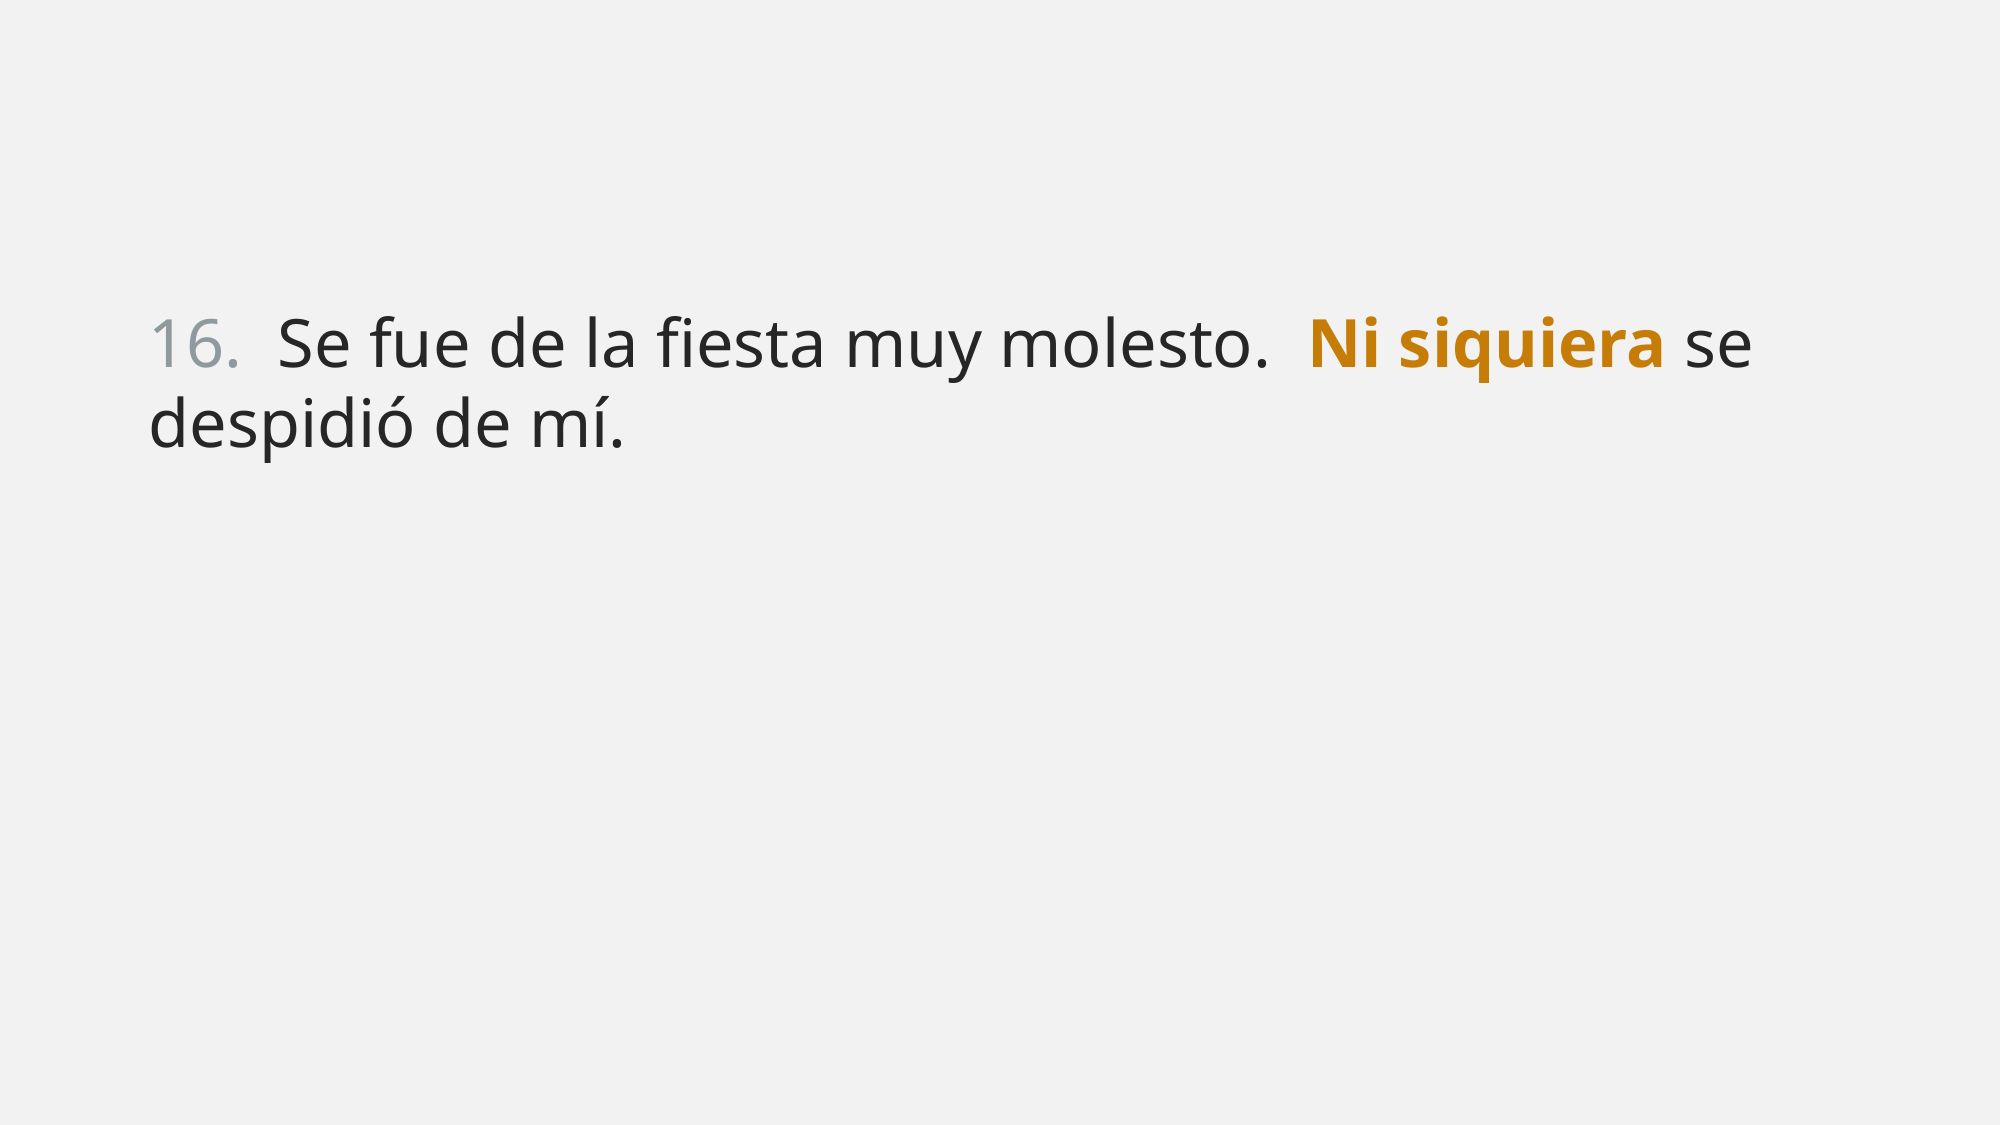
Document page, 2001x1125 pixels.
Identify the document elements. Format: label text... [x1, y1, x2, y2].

list 16. Se fue de la fiesta muy molesto. Ni siquiera se despidió de mí. [133, 292, 1866, 996]
